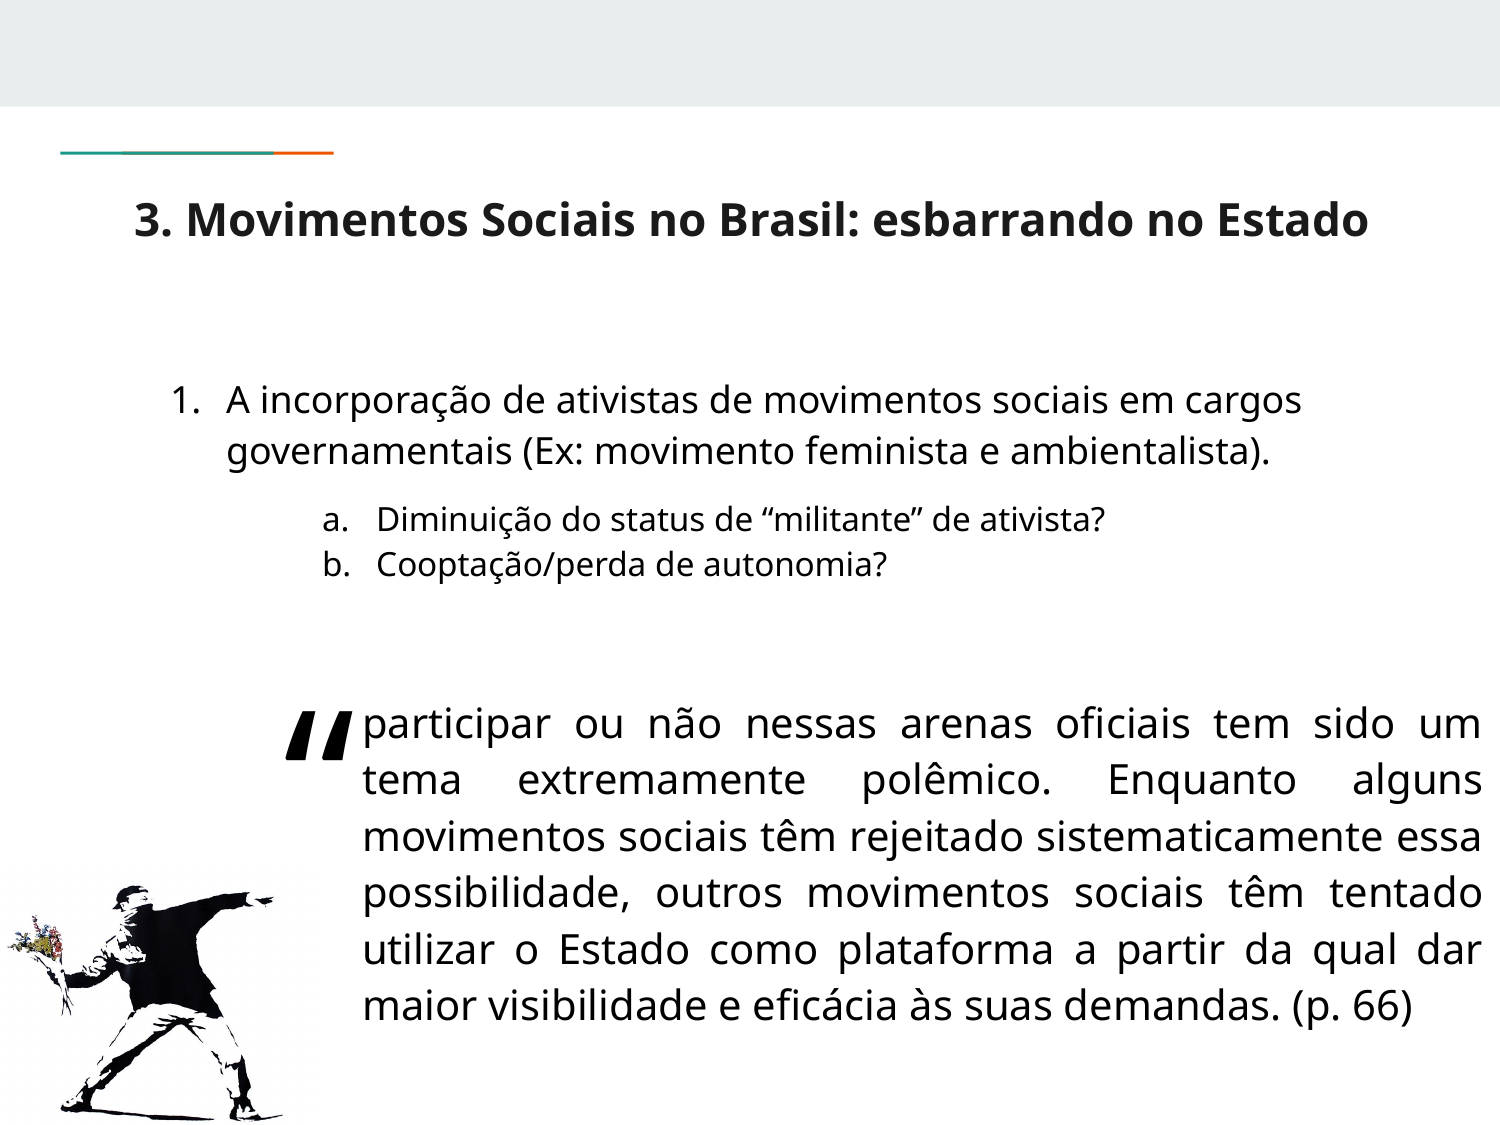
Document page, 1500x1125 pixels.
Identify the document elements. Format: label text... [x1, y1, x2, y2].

picture [0, 860, 319, 1125]
text_box participar ou não nessas arenas oficiais tem sido um tema extremamente polêmico. Enquanto alguns movimentos sociais têm rejeitado sistematicamente essa possibilidade, outros movimentos sociais têm tentado utilizar o Estado como plataforma a partir da qual dar maior visibilidade e eficácia às suas demandas. (p. 66) [347, 674, 1499, 1043]
list “ [268, 603, 398, 765]
title 3. Movimentos Sociais no Brasil: esbarrando no Estado [119, 175, 1469, 293]
list A incorporação de ativistas de movimentos sociais em cargos governamentais (Ex: movimento feminista e ambientalista). Diminuição do status de “militante” de ativista? Cooptação/perda de autonomia? [136, 354, 1469, 648]
